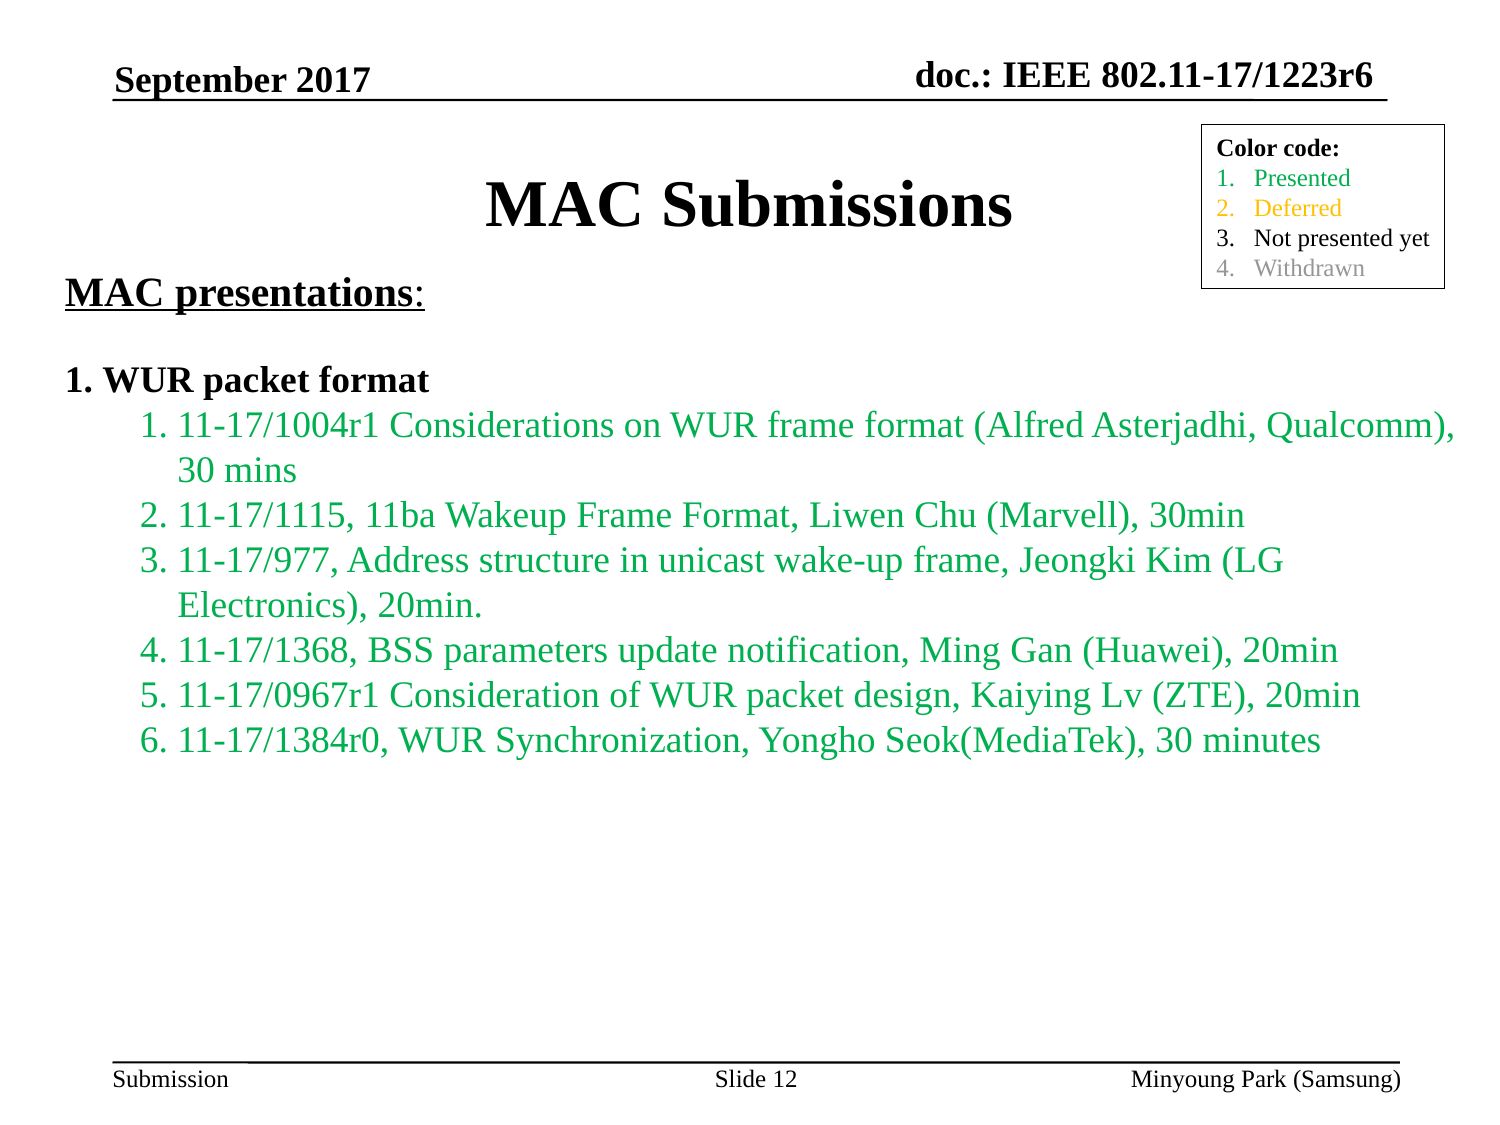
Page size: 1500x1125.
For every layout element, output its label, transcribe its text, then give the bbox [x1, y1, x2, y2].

title MAC Submissions [112, 112, 1388, 257]
text_box MAC presentations: WUR packet format 11-17/1004r1 Considerations on WUR frame format (Alfred Asterjadhi, Qualcomm), 30 mins 11-17/1115, 11ba Wakeup Frame Format, Liwen Chu (Marvell), 30min 11-17/977, Address structure in unicast wake-up frame, Jeongki Kim (LG Electronics), 20min. 11-17/1368, BSS parameters update notification, Ming Gan (Huawei), 20min 11-17/0967r1 Consideration of WUR packet design, Kaiying Lv (ZTE), 20min 11-17/1384r0, WUR Synchronization, Yongho Seok(MediaTek), 30 minutes [50, 257, 1500, 808]
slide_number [114, 54, 374, 101]
text_box Color code: Presented Deferred Not presented yet Withdrawn [1201, 124, 1445, 289]
footer Minyoung Park (Samsung) [949, 1061, 1402, 1093]
slide_number Slide 12 [712, 1061, 800, 1093]
